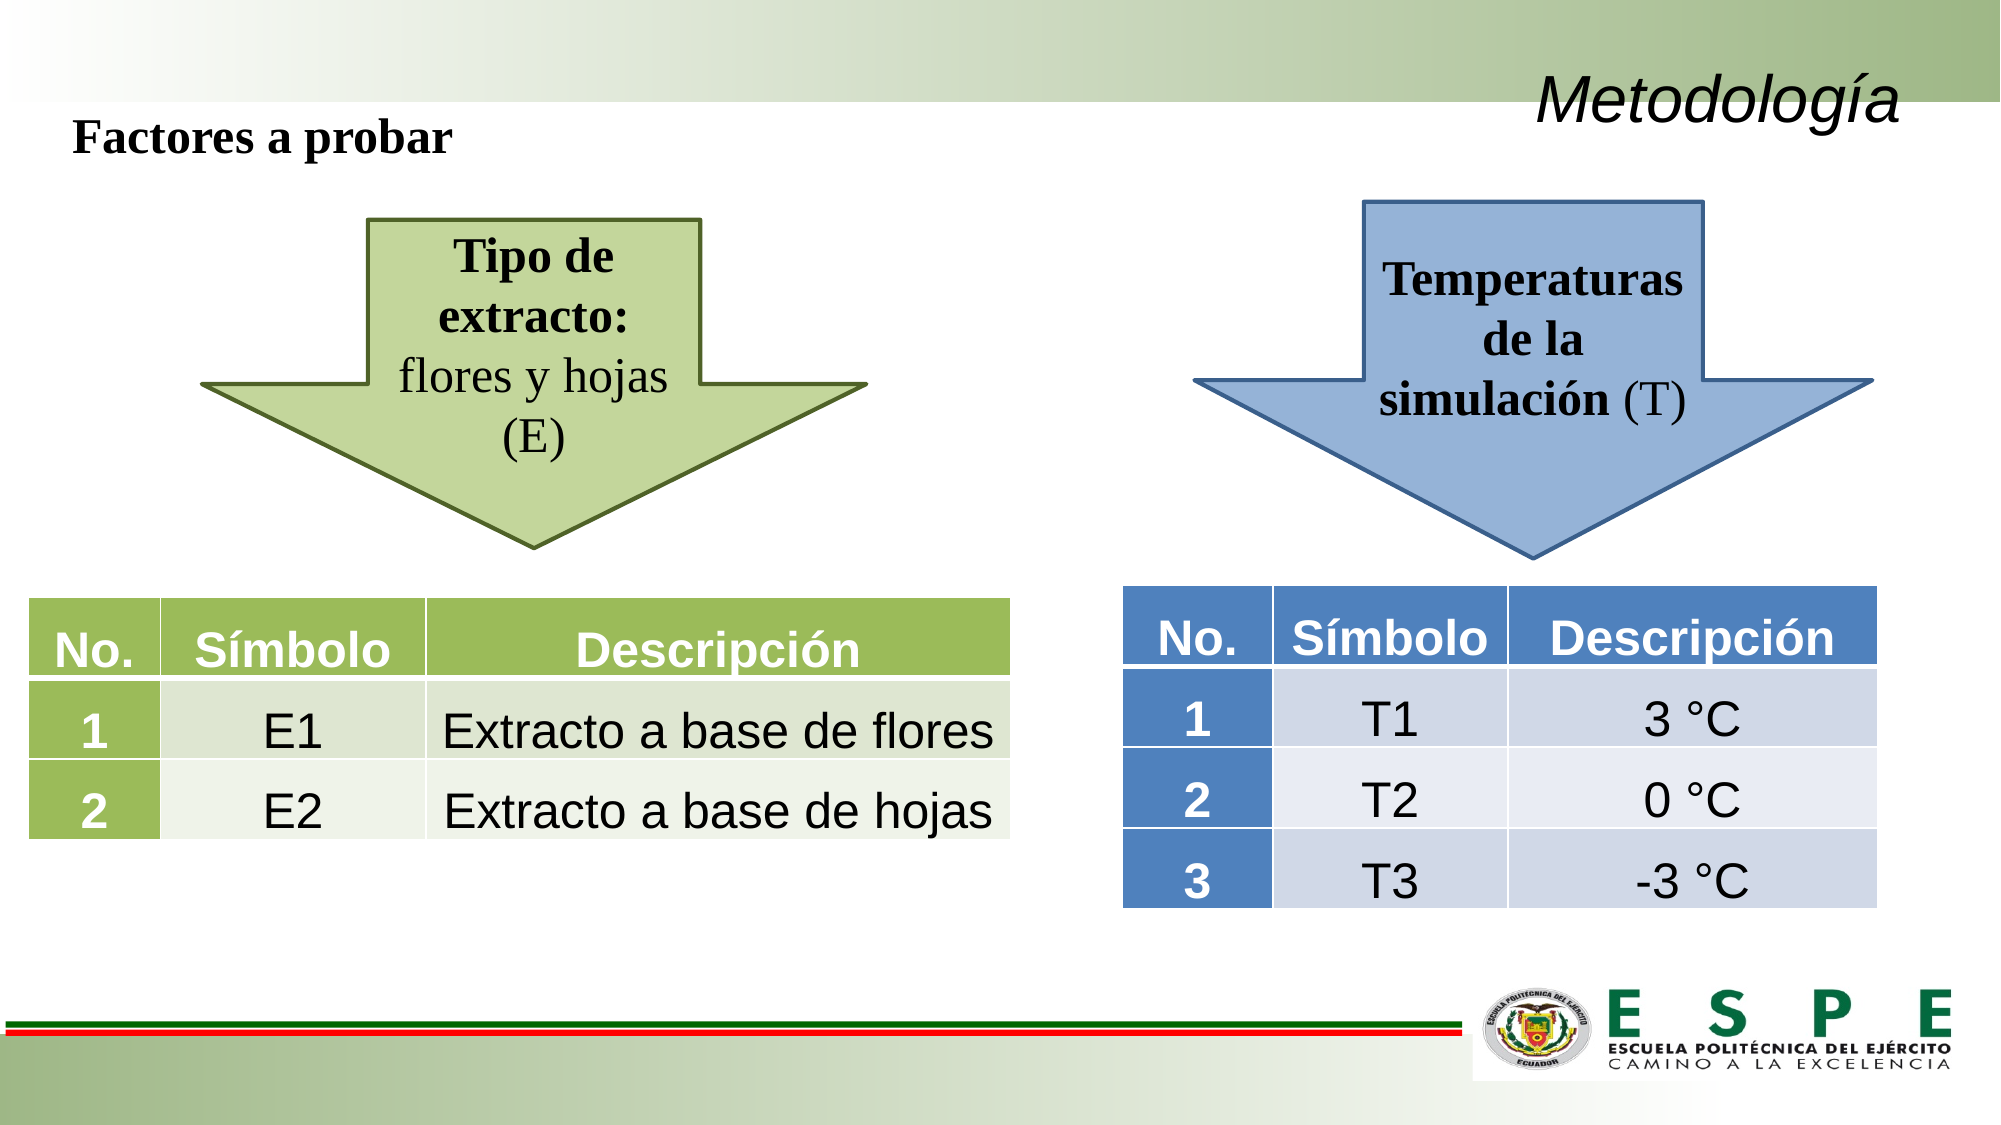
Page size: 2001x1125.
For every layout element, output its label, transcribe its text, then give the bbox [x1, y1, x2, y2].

table_header Descripción [427, 598, 1010, 675]
table_cell Extracto a base de hojas [427, 760, 1010, 839]
table_cell Extracto a base de flores [427, 681, 1010, 758]
text_box Temperaturas de la simulación (T) [1192, 199, 1875, 561]
table_cell 1 [1123, 669, 1272, 746]
table_header Descripción [1509, 586, 1877, 664]
picture [1472, 976, 1977, 1081]
table_cell T3 [1274, 829, 1507, 908]
list Factores a probar [57, 96, 1138, 181]
text_box Tipo de extracto: flores y hojas (E) [199, 217, 869, 551]
table_header No. [29, 598, 160, 675]
title Metodología [116, 48, 1917, 236]
table_header Símbolo [161, 598, 425, 675]
table_cell 3 [1123, 829, 1272, 908]
table_cell E1 [161, 681, 425, 758]
table_header No. [1123, 586, 1272, 664]
table_cell -3 °C [1509, 829, 1877, 908]
table_cell T1 [1274, 669, 1507, 746]
table_cell 1 [29, 681, 160, 758]
table_cell E2 [161, 760, 425, 839]
table_cell 3 °C [1509, 669, 1877, 746]
table_cell 2 [29, 760, 160, 839]
table_cell 2 [1123, 748, 1272, 827]
table_cell T2 [1274, 748, 1507, 827]
table_cell 0 °C [1509, 748, 1877, 827]
table_header Símbolo [1274, 586, 1507, 664]
